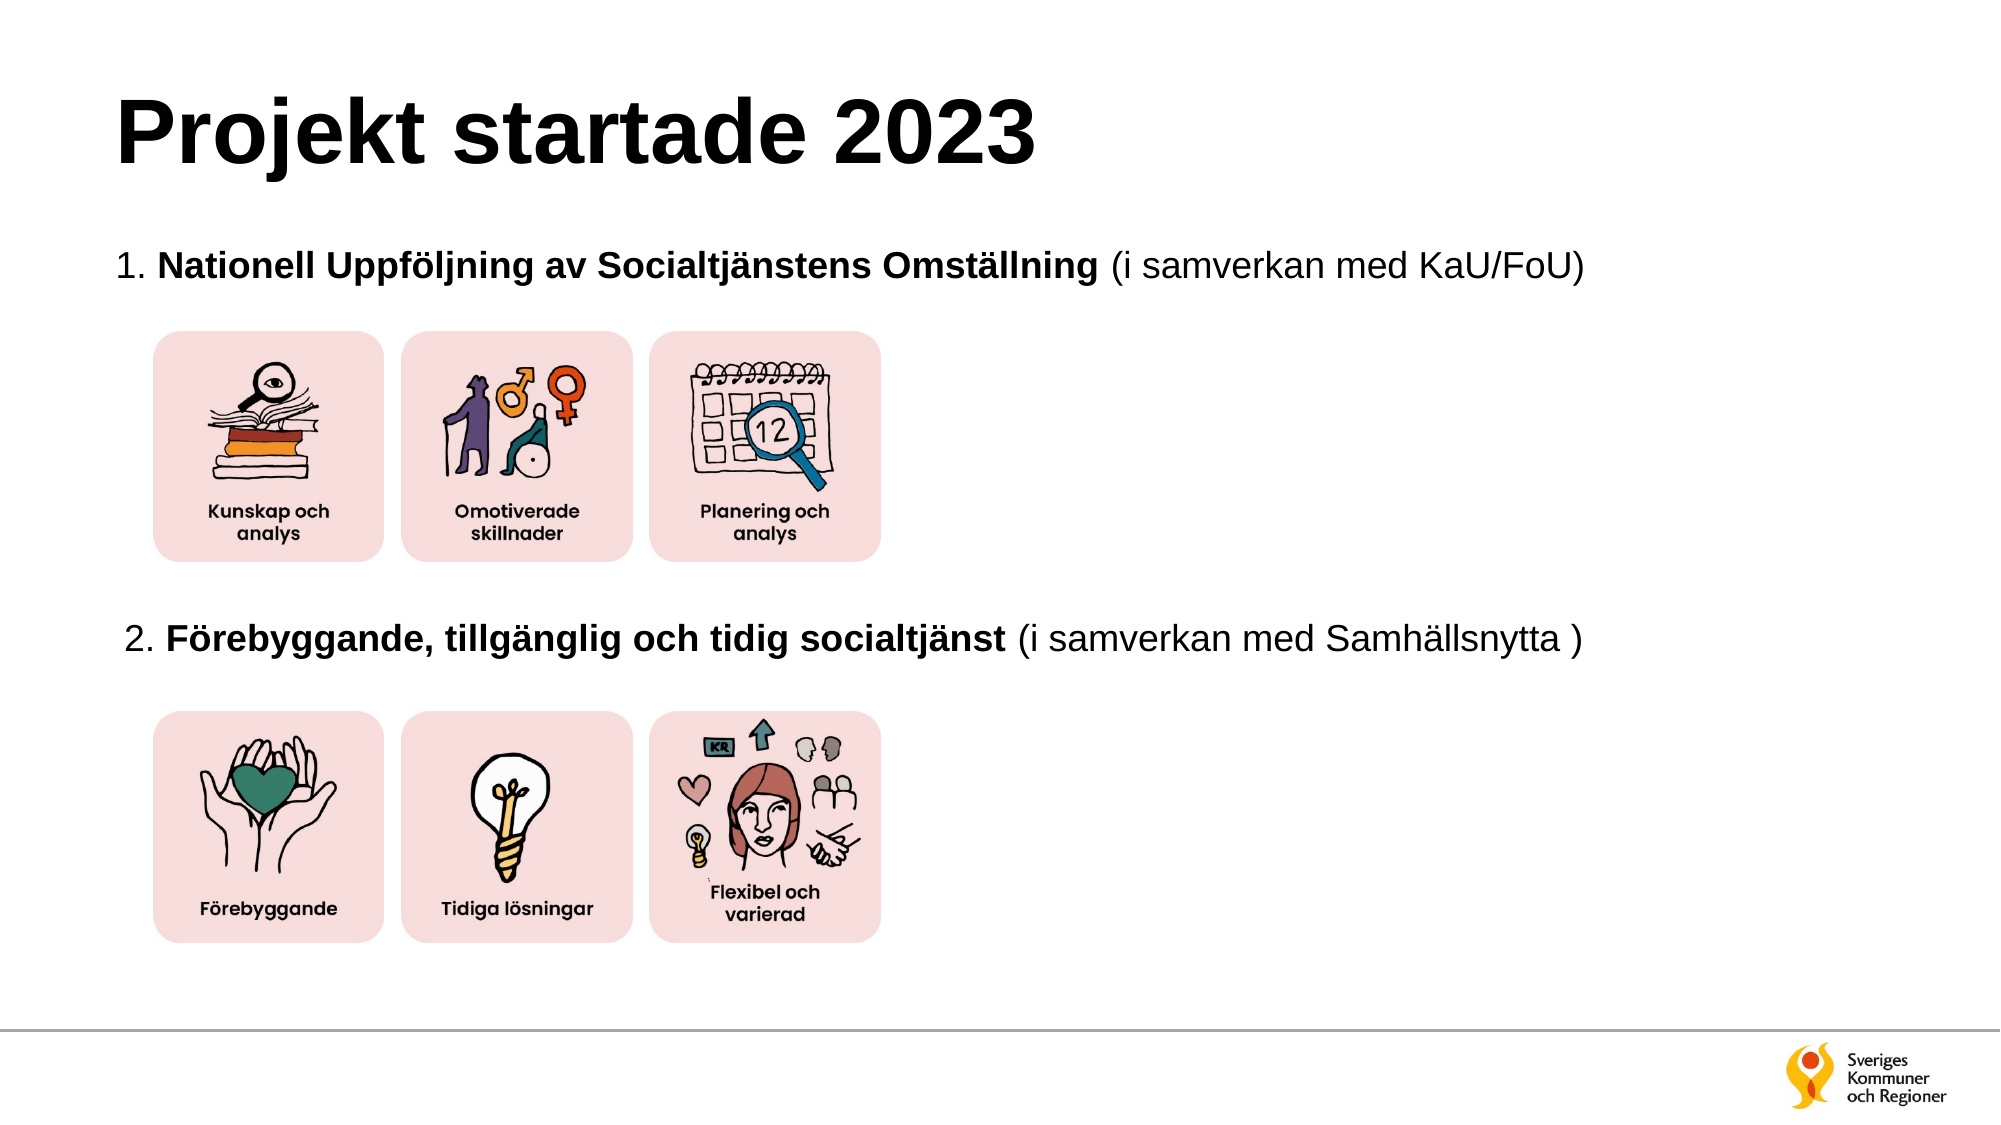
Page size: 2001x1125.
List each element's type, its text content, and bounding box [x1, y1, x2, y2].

picture [401, 711, 633, 943]
picture [649, 711, 881, 943]
picture [153, 331, 384, 562]
picture [1786, 1042, 1947, 1109]
text_box 2. Förebyggande, tillgänglig och tidig socialtjänst (i samverkan med Samhällsnytta ) [109, 606, 1624, 667]
picture [649, 331, 881, 562]
title Projekt startade 2023 [100, 72, 1932, 275]
picture [153, 711, 384, 943]
text_box 1. Nationell Uppföljning av Socialtjänstens Omställning (i samverkan med KaU/FoU) [100, 233, 1743, 294]
picture [401, 331, 633, 562]
